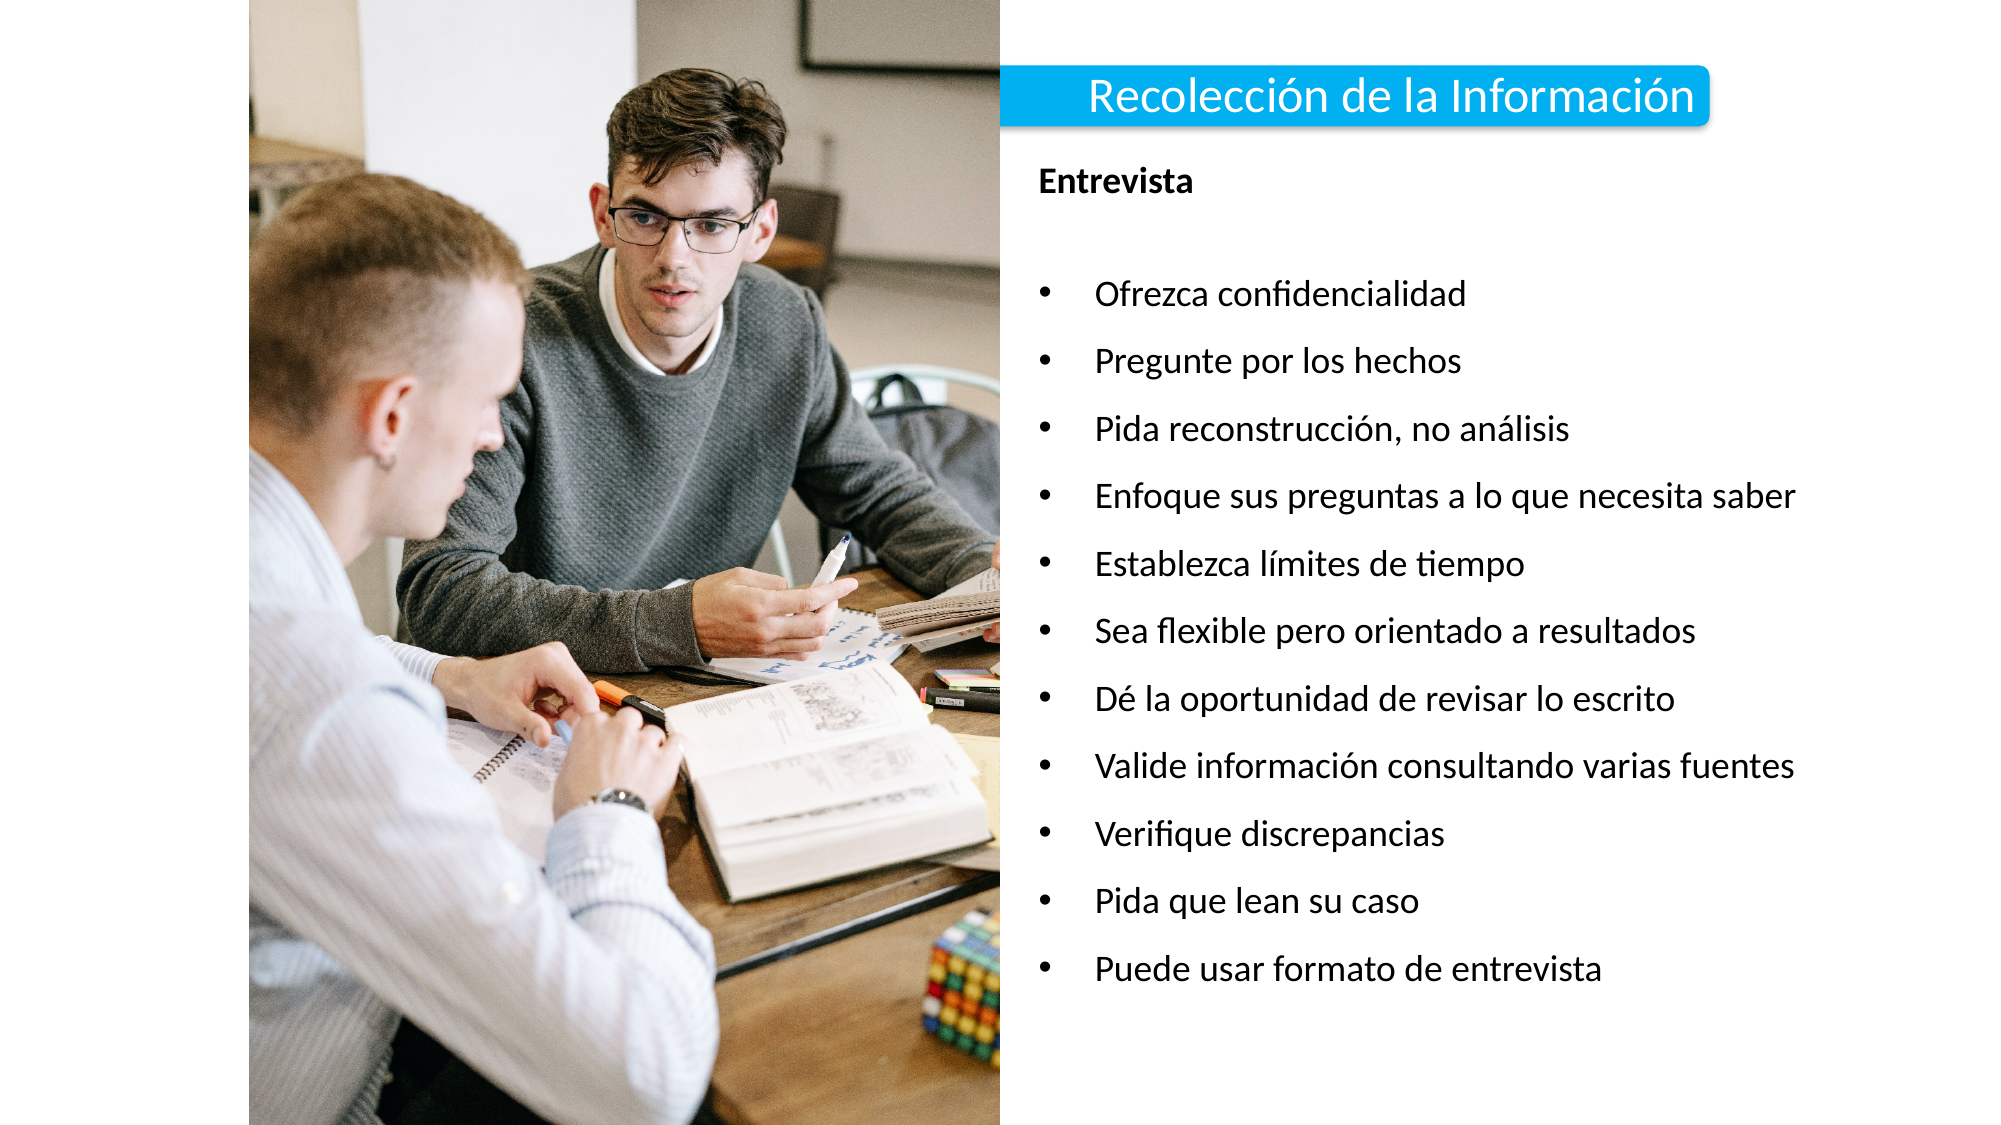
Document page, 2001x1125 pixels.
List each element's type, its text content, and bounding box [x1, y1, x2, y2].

text_box Entrevista Ofrezca confidencialidad Pregunte por los hechos Pida reconstrucción, no análisis Enfoque sus preguntas a lo que necesita saber Establezca límites de tiempo Sea flexible pero orientado a resultados Dé la oportunidad de revisar lo escrito Valide información consultando varias fuentes Verifique discrepancias Pida que lean su caso Puede usar formato de entrevista [1023, 149, 1869, 997]
picture [249, 0, 1000, 1125]
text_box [1000, 66, 1709, 126]
